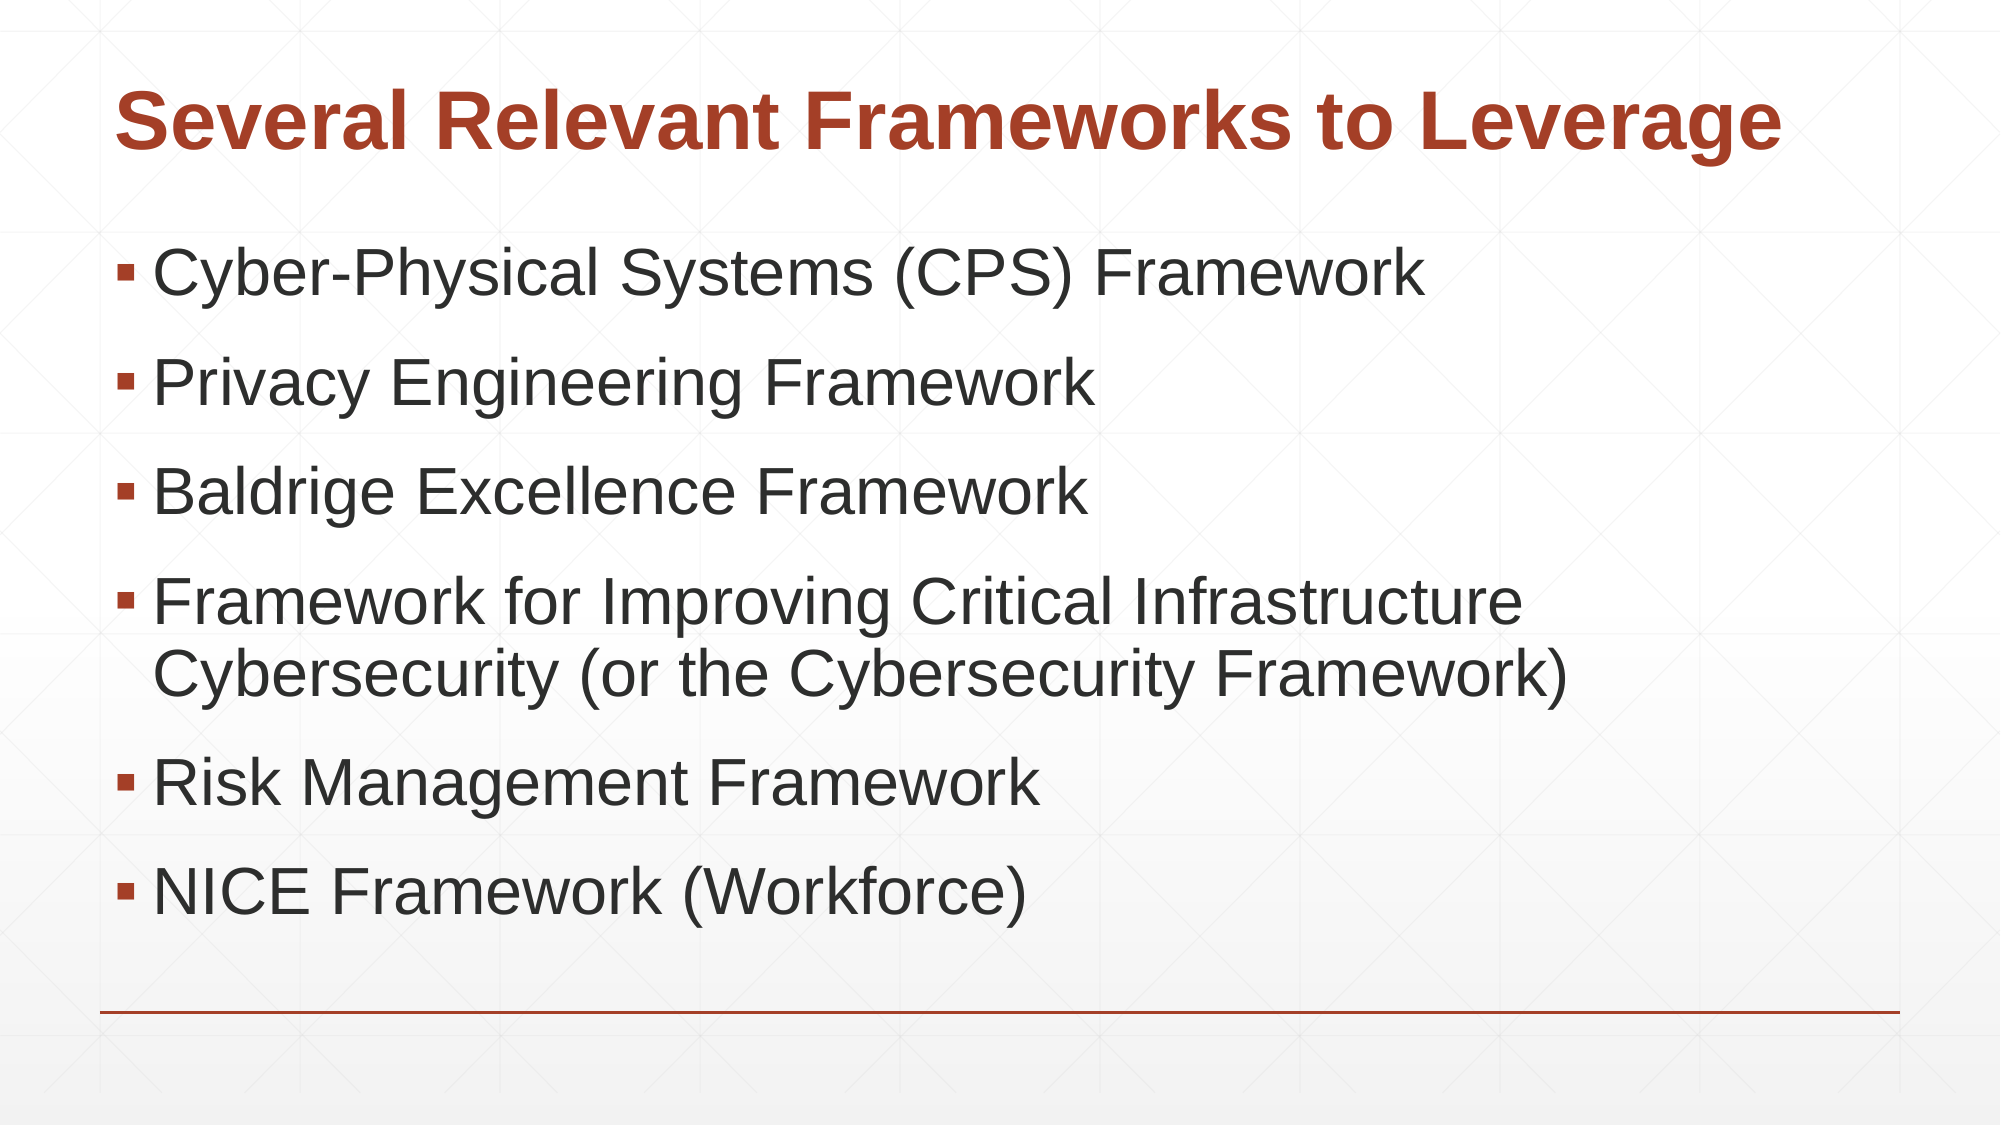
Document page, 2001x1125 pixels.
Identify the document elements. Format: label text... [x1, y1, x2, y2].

title Several Relevant Frameworks to Leverage [99, 29, 1901, 175]
list Cyber-Physical Systems (CPS) Framework Privacy Engineering Framework Baldrige Excellence Framework Framework for Improving Critical Infrastructure Cybersecurity (or the Cybersecurity Framework) Risk Management Framework NICE Framework (Workforce) [99, 230, 1901, 950]
